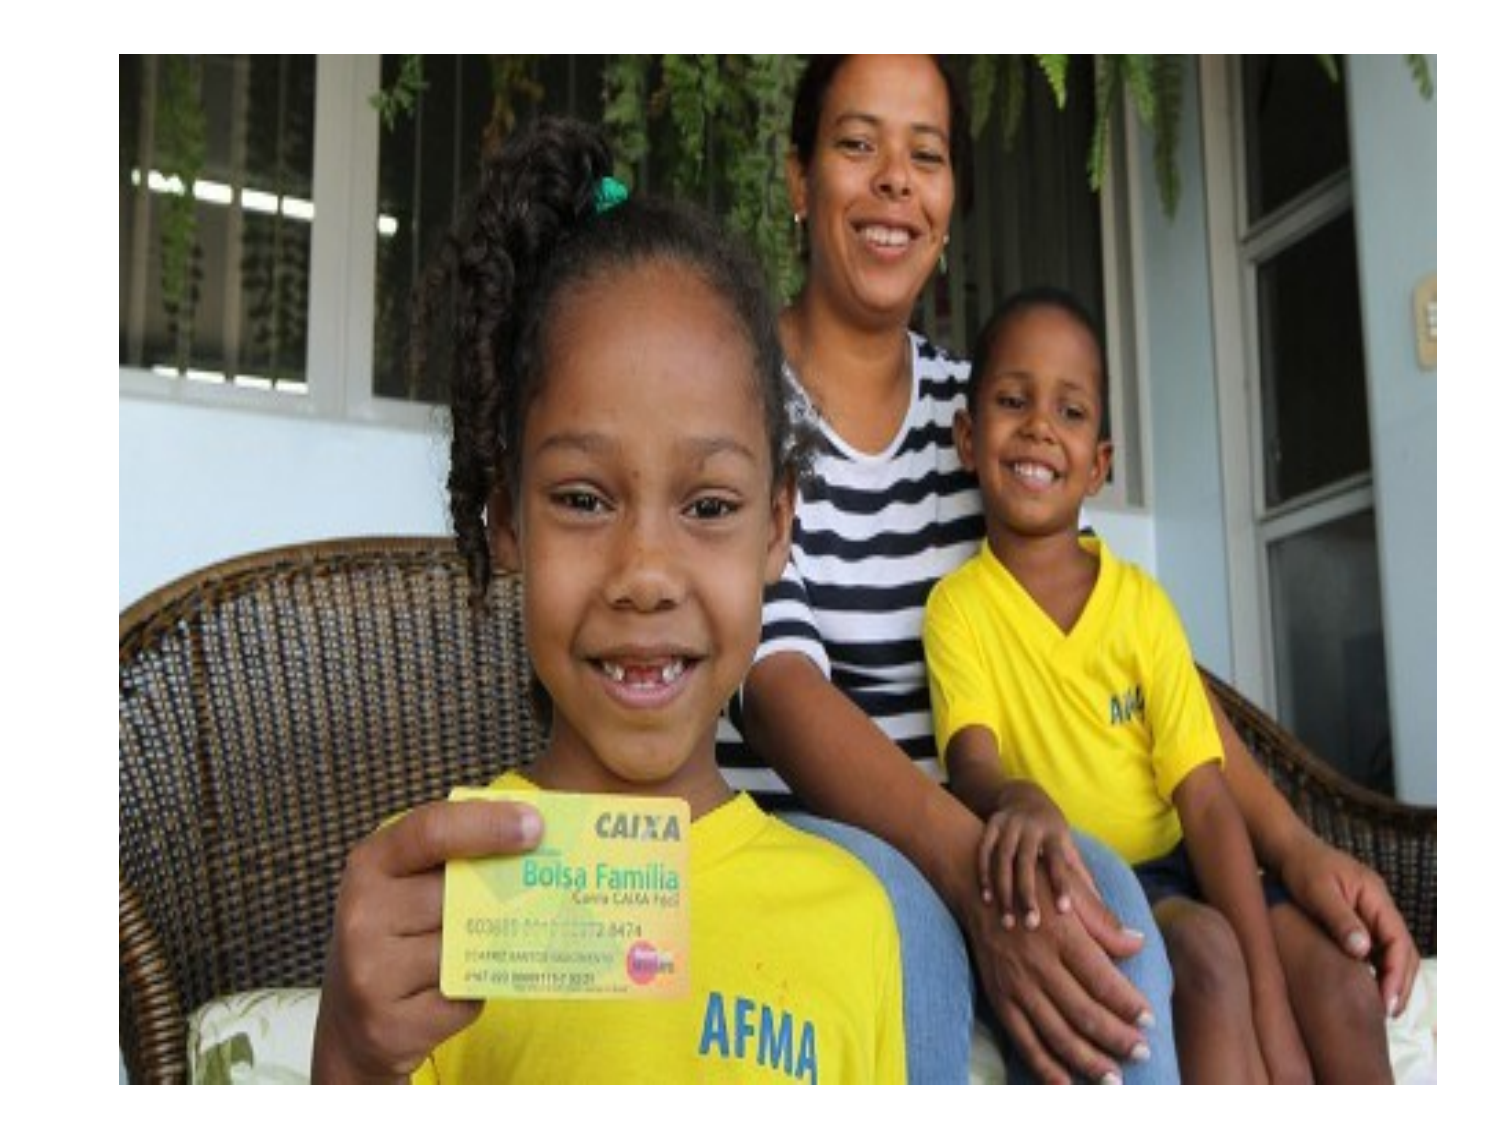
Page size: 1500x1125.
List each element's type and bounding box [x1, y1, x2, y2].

picture [119, 53, 1437, 1085]
